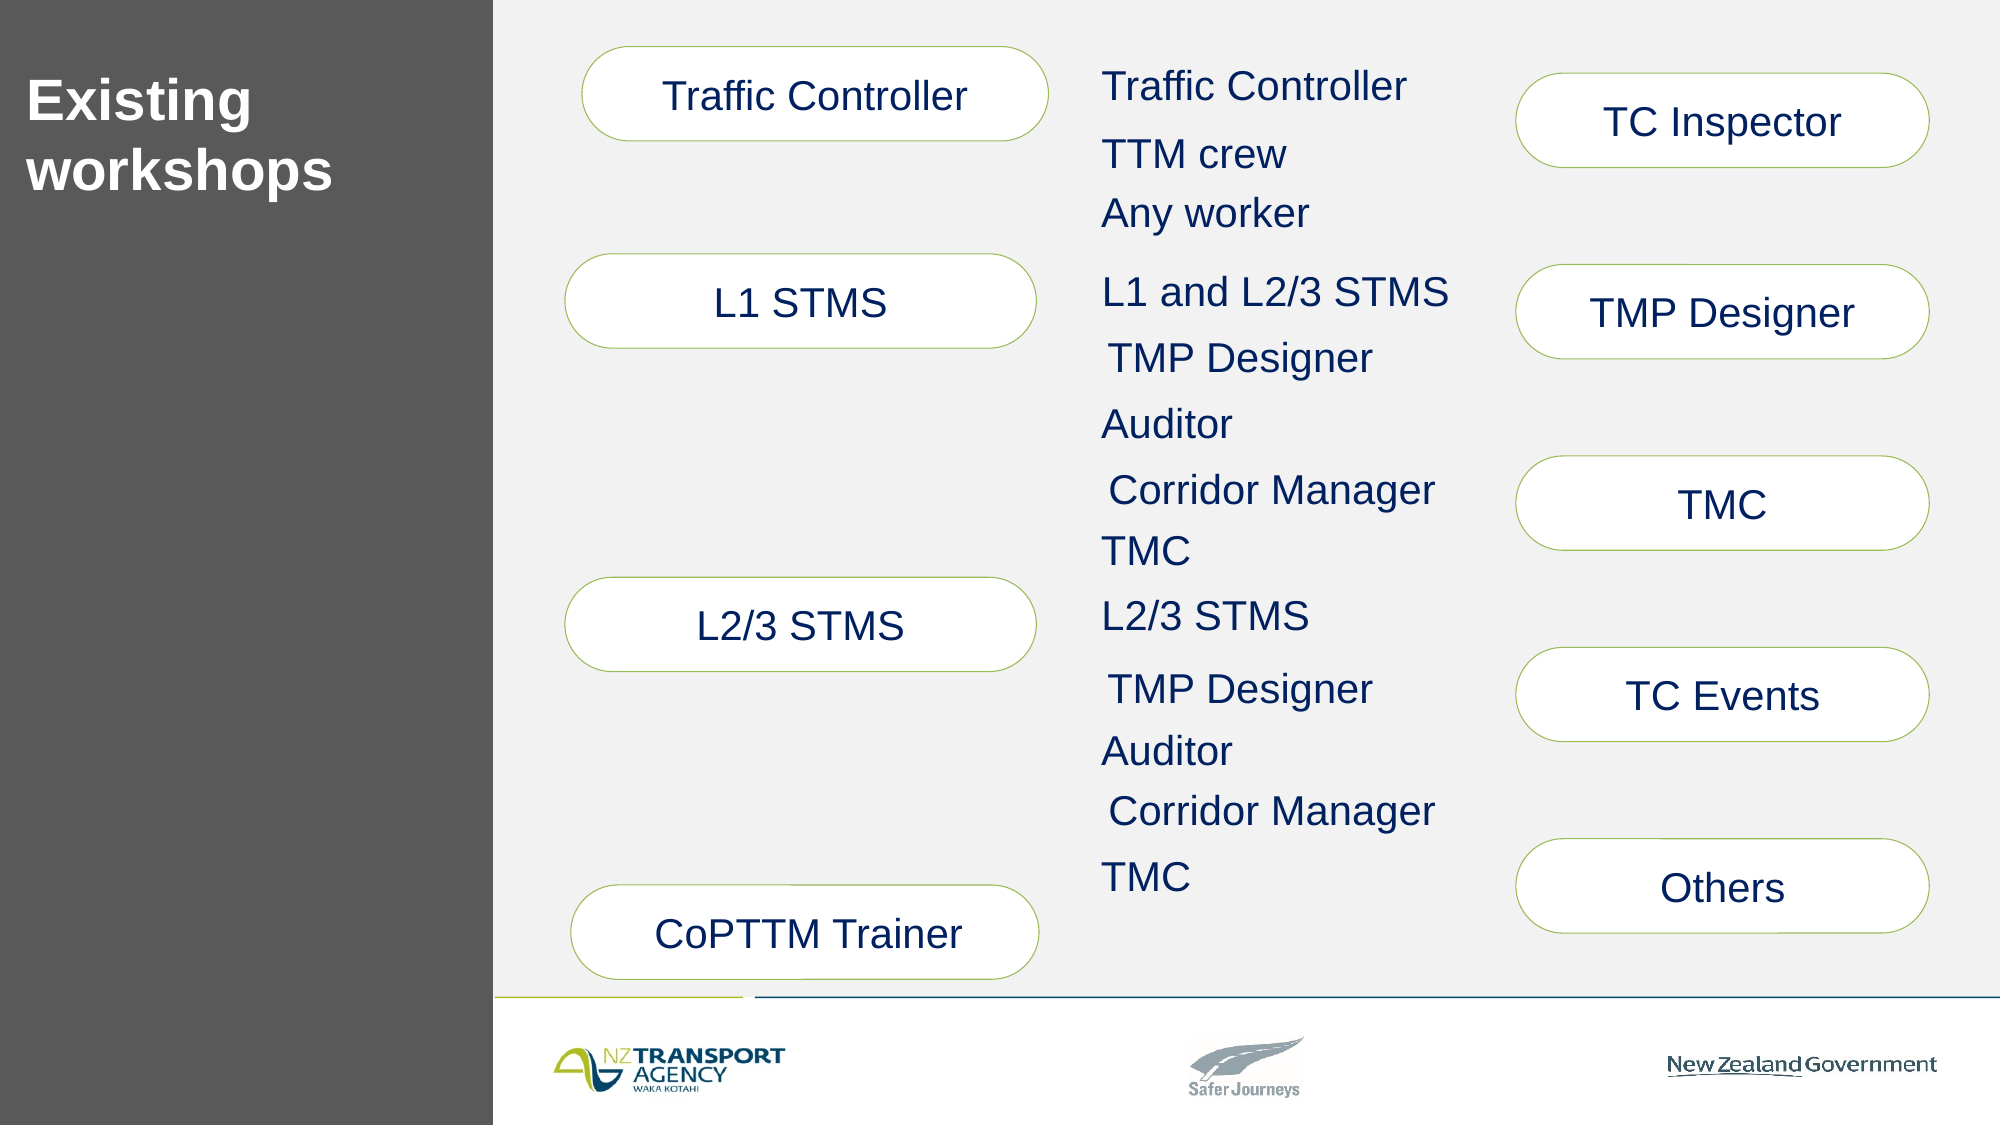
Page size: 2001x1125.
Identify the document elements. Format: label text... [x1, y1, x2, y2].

text_box Auditor [1086, 389, 1249, 455]
text_box Corridor Manager [1093, 776, 1463, 842]
title Existing workshops [11, 54, 486, 1003]
picture [536, 1033, 802, 1107]
text_box TMC [1086, 516, 1207, 581]
text_box TTM crew [1086, 119, 1302, 185]
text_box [1515, 264, 1930, 360]
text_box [570, 884, 1044, 980]
text_box TMP Designer [1092, 323, 1389, 389]
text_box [581, 46, 1049, 142]
picture [1668, 1056, 1937, 1077]
text_box L1 and L2/3 STMS [1087, 257, 1465, 323]
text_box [1515, 455, 1930, 551]
picture [1189, 1036, 1304, 1098]
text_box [564, 576, 1037, 672]
text_box Traffic Controller [1086, 51, 1423, 117]
text_box Corridor Manager [1093, 455, 1463, 520]
text_box L2/3 STMS [1086, 581, 1325, 647]
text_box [1515, 72, 1930, 168]
text_box Auditor [1086, 715, 1249, 781]
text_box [564, 253, 1037, 349]
text_box TMP Designer [1092, 654, 1389, 720]
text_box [1515, 647, 1930, 742]
text_box Any worker [1086, 177, 1337, 243]
text_box TMC [1086, 842, 1207, 908]
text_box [1515, 838, 1930, 934]
